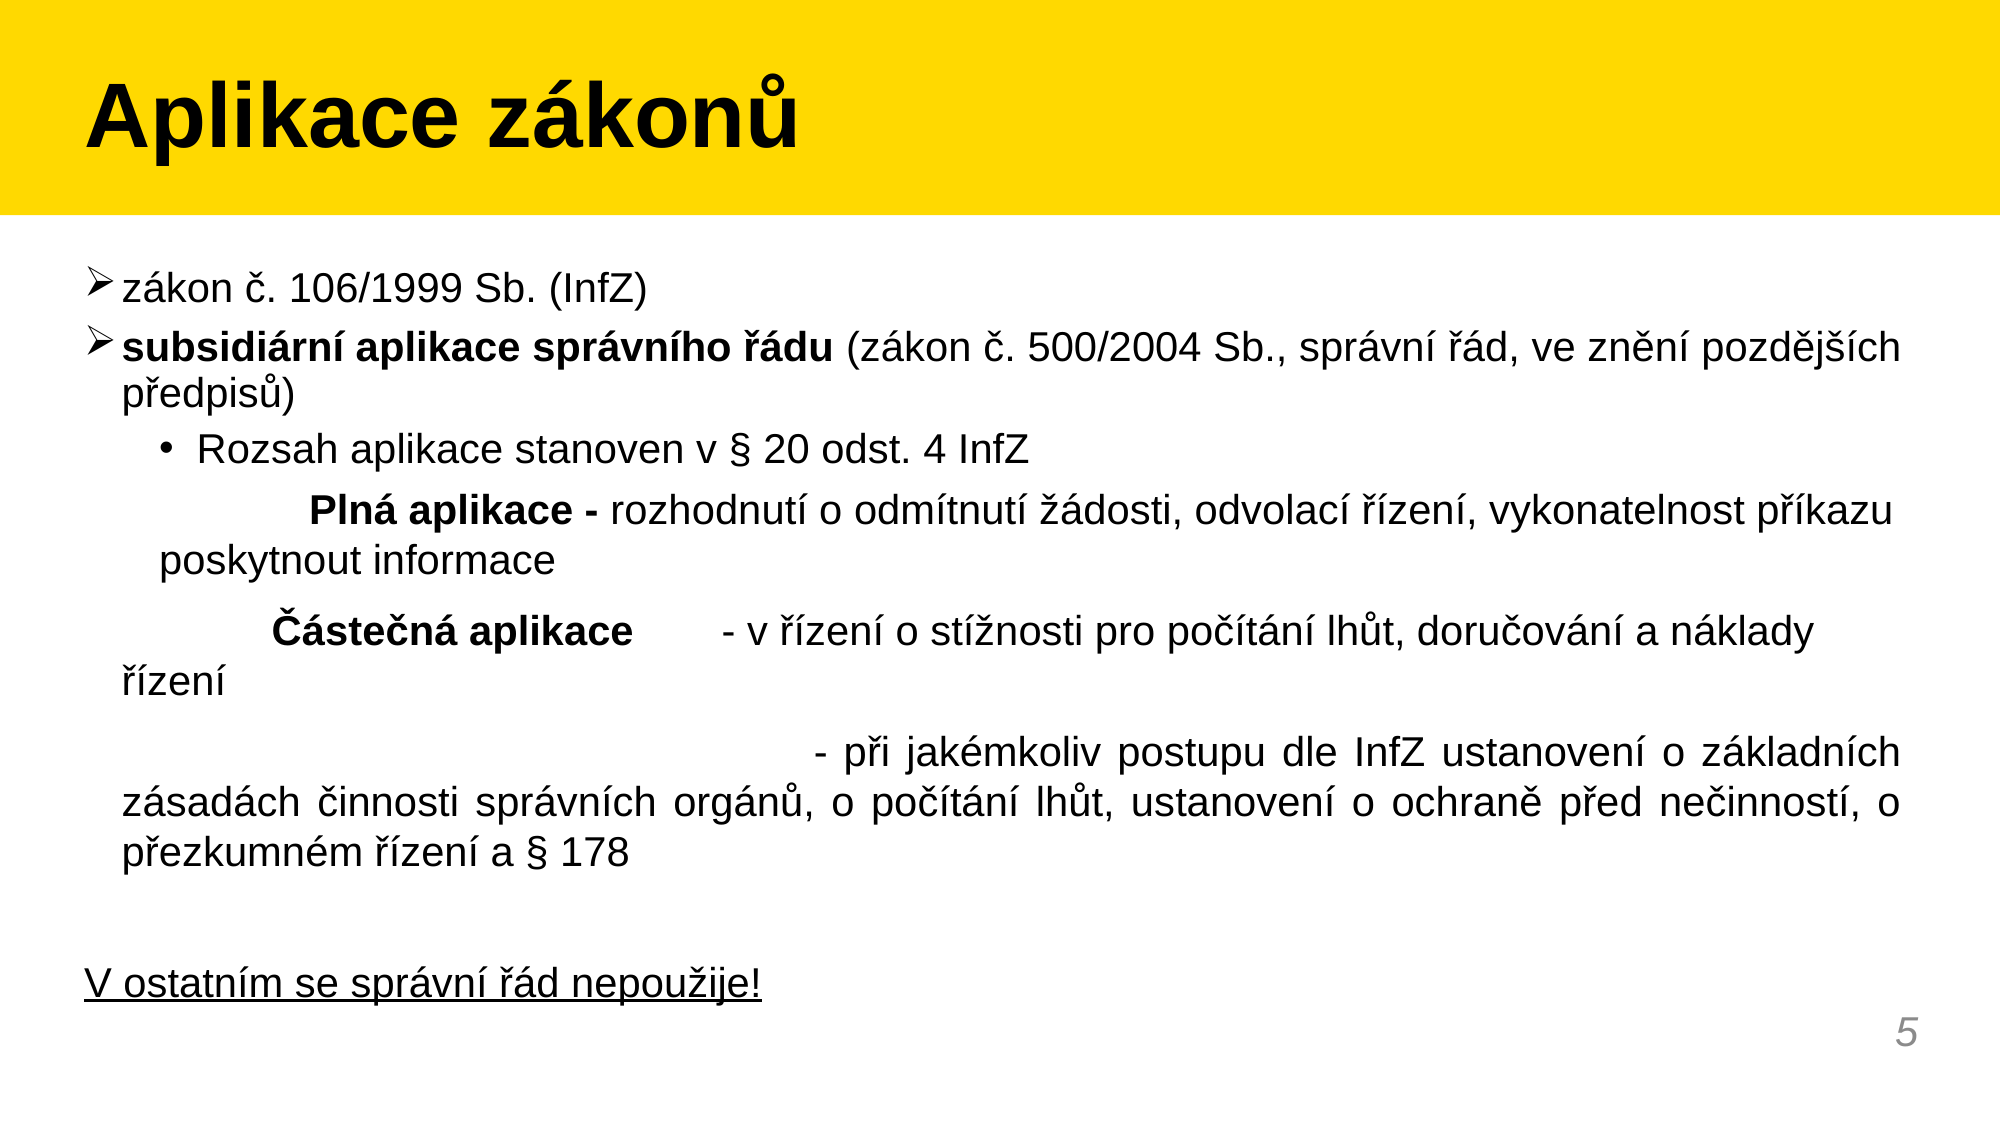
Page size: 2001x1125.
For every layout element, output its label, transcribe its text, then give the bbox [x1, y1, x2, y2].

list zákon č. 106/1999 Sb. (InfZ) subsidiární aplikace správního řádu (zákon č. 500/2004 Sb., správní řád, ve znění pozdějších předpisů) Rozsah aplikace stanoven v § 20 odst. 4 InfZ Plná aplikace - rozhodnutí o odmítnutí žádosti, odvolací řízení, vykonatelnost příkazu poskytnout informace Částečná aplikace - v řízení o stížnosti pro počítání lhůt, doručování a náklady řízení - při jakémkoliv postupu dle InfZ ustanovení o základních zásadách činnosti správních orgánů, o počítání lhůt, ustanovení o ochraně před nečinností, o přezkumném řízení a § 178 V ostatním se správní řád nepoužije! [69, 257, 1918, 1065]
slide_number 5 [1483, 976, 1934, 1063]
title Aplikace zákonů [69, 60, 1918, 214]
